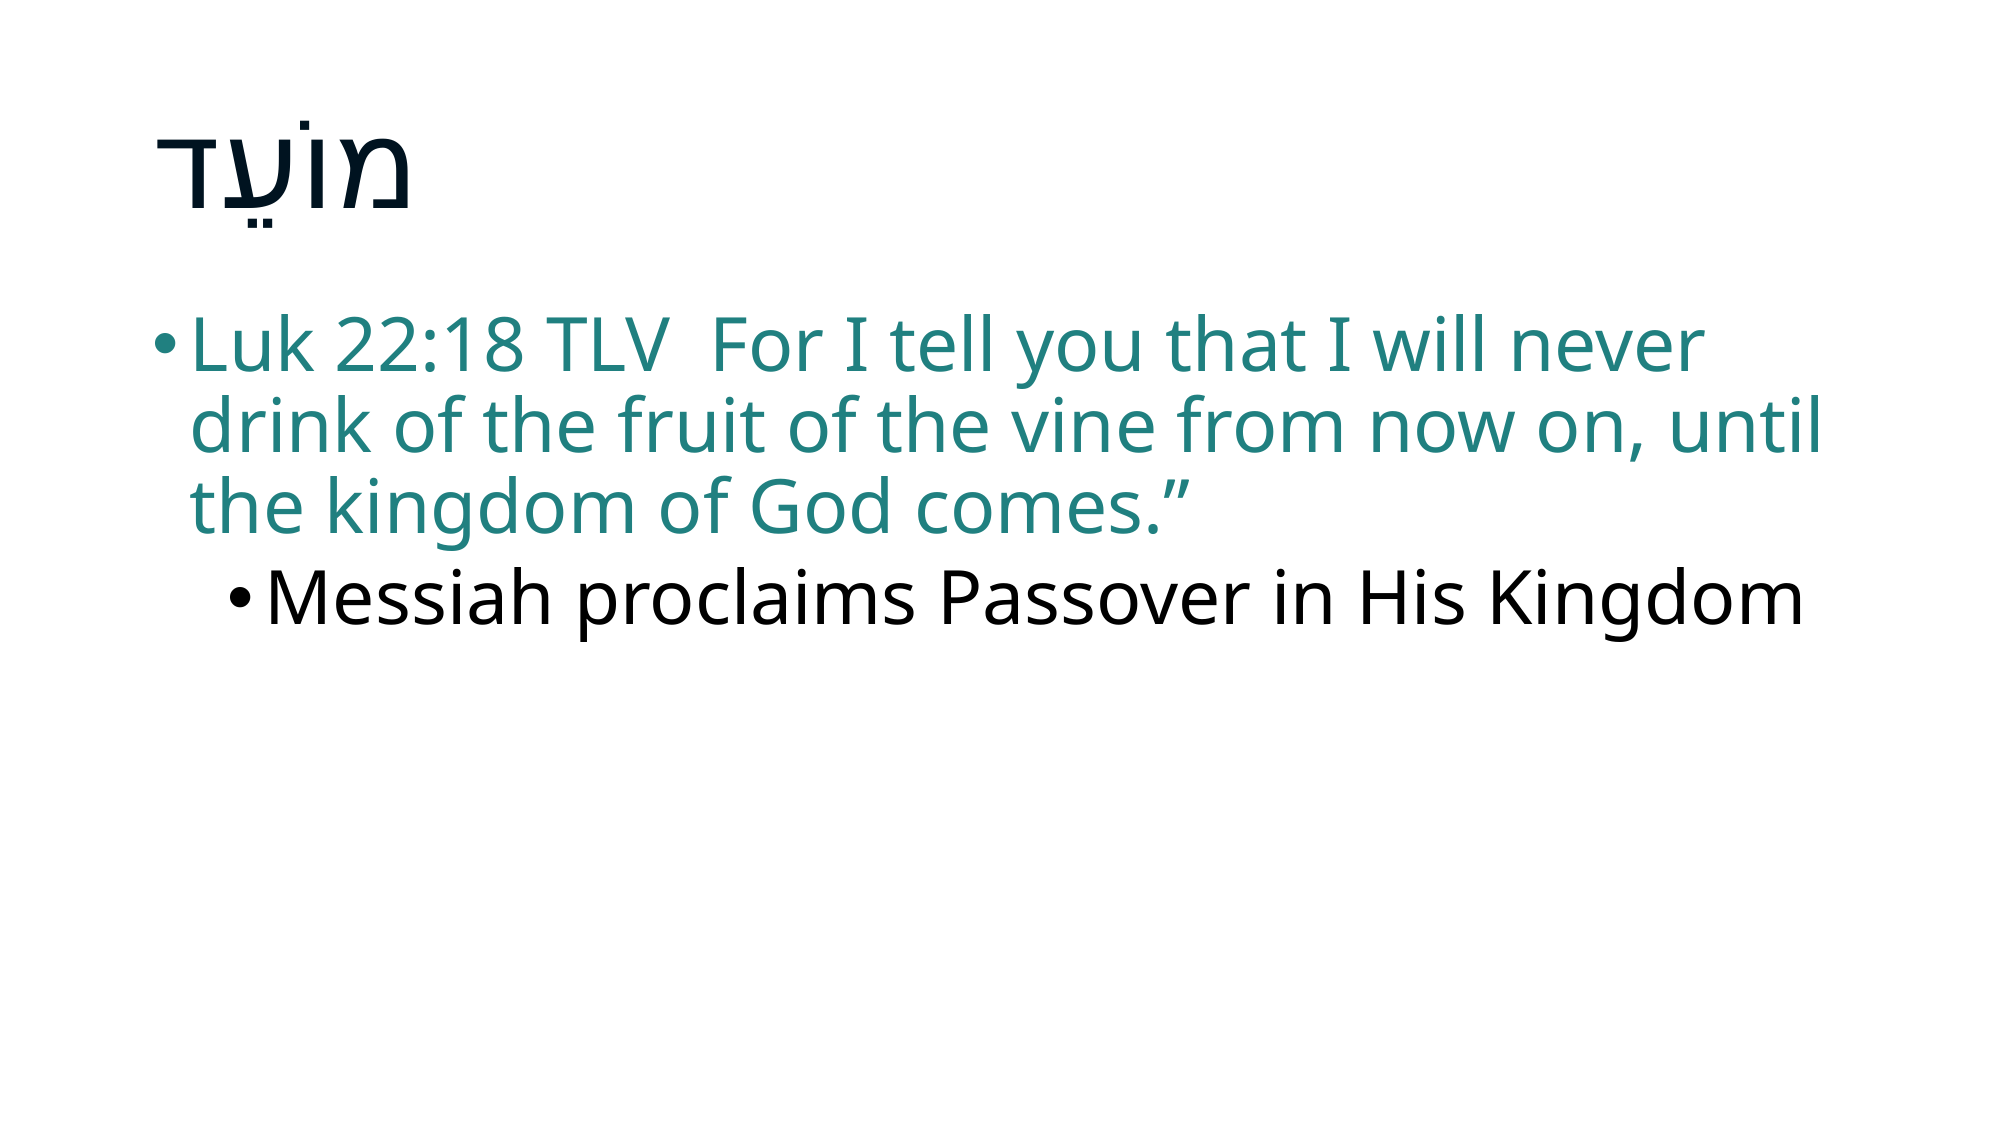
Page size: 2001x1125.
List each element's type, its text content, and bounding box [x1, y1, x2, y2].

list Luk 22:18 TLV For I tell you that I will never drink of the fruit of the vine from now on, until the kingdom of God comes.” Messiah proclaims Passover in His Kingdom [137, 299, 1863, 1014]
title מוֹעֵד [137, 59, 1863, 278]
